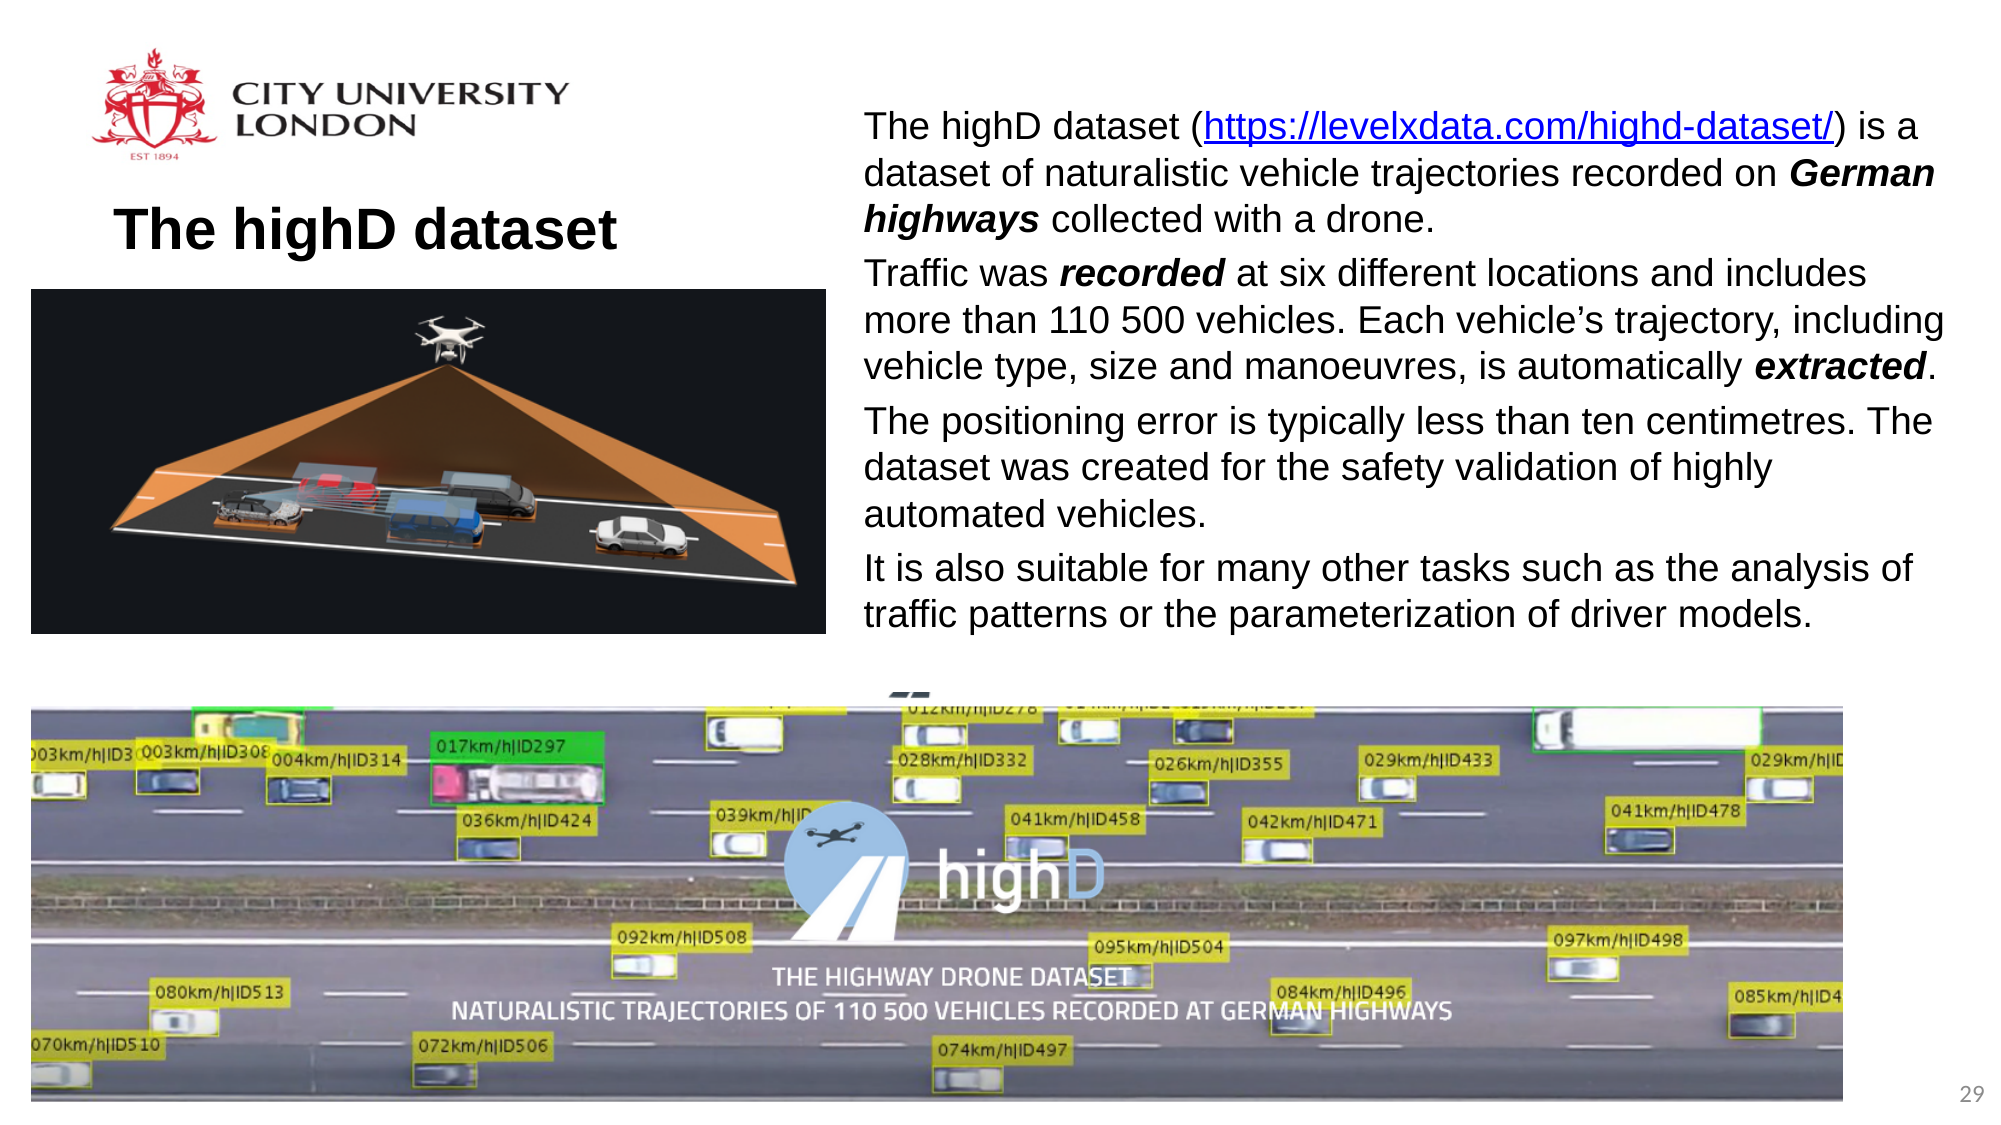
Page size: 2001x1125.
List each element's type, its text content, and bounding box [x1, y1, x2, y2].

picture [31, 289, 826, 634]
picture [86, 42, 575, 165]
title The highD dataset [98, 149, 848, 303]
list The highD dataset (https://levelxdata.com/highd-dataset/) is a dataset of naturalistic vehicle trajectories recorded on German highways collected with a drone. Traffic was recorded at six different locations and includes more than 110 500 vehicles. Each vehicle’s trajectory, including vehicle type, size and manoeuvres, is automatically extracted. The positioning error is typically less than ten centimetres. The dataset was created for the safety validation of highly automated vehicles. It is also suitable for many other tasks such as the analysis of traffic patterns or the parameterization of driver models. [848, 93, 1966, 657]
slide_number 29 [1533, 1062, 2000, 1123]
picture [31, 692, 1843, 1103]
